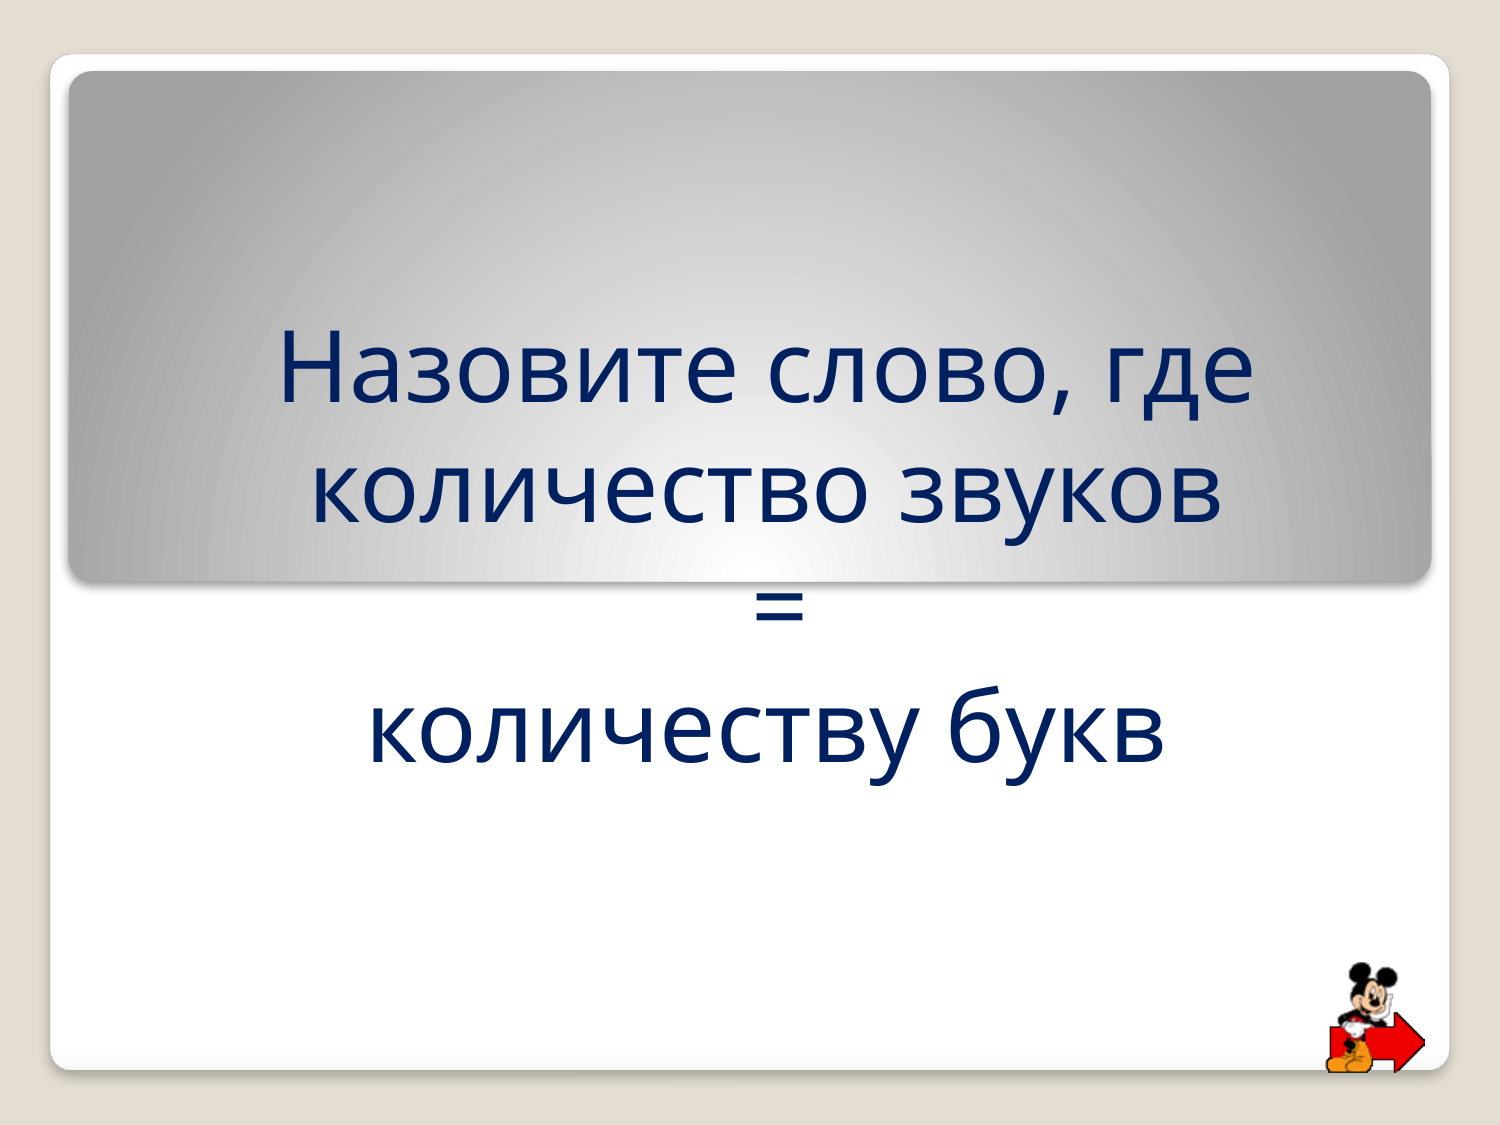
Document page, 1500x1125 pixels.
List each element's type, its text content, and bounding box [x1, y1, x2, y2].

subtitle Назовите слово, где количество звуков = количеству букв [118, 302, 1394, 917]
picture [1324, 962, 1426, 1076]
